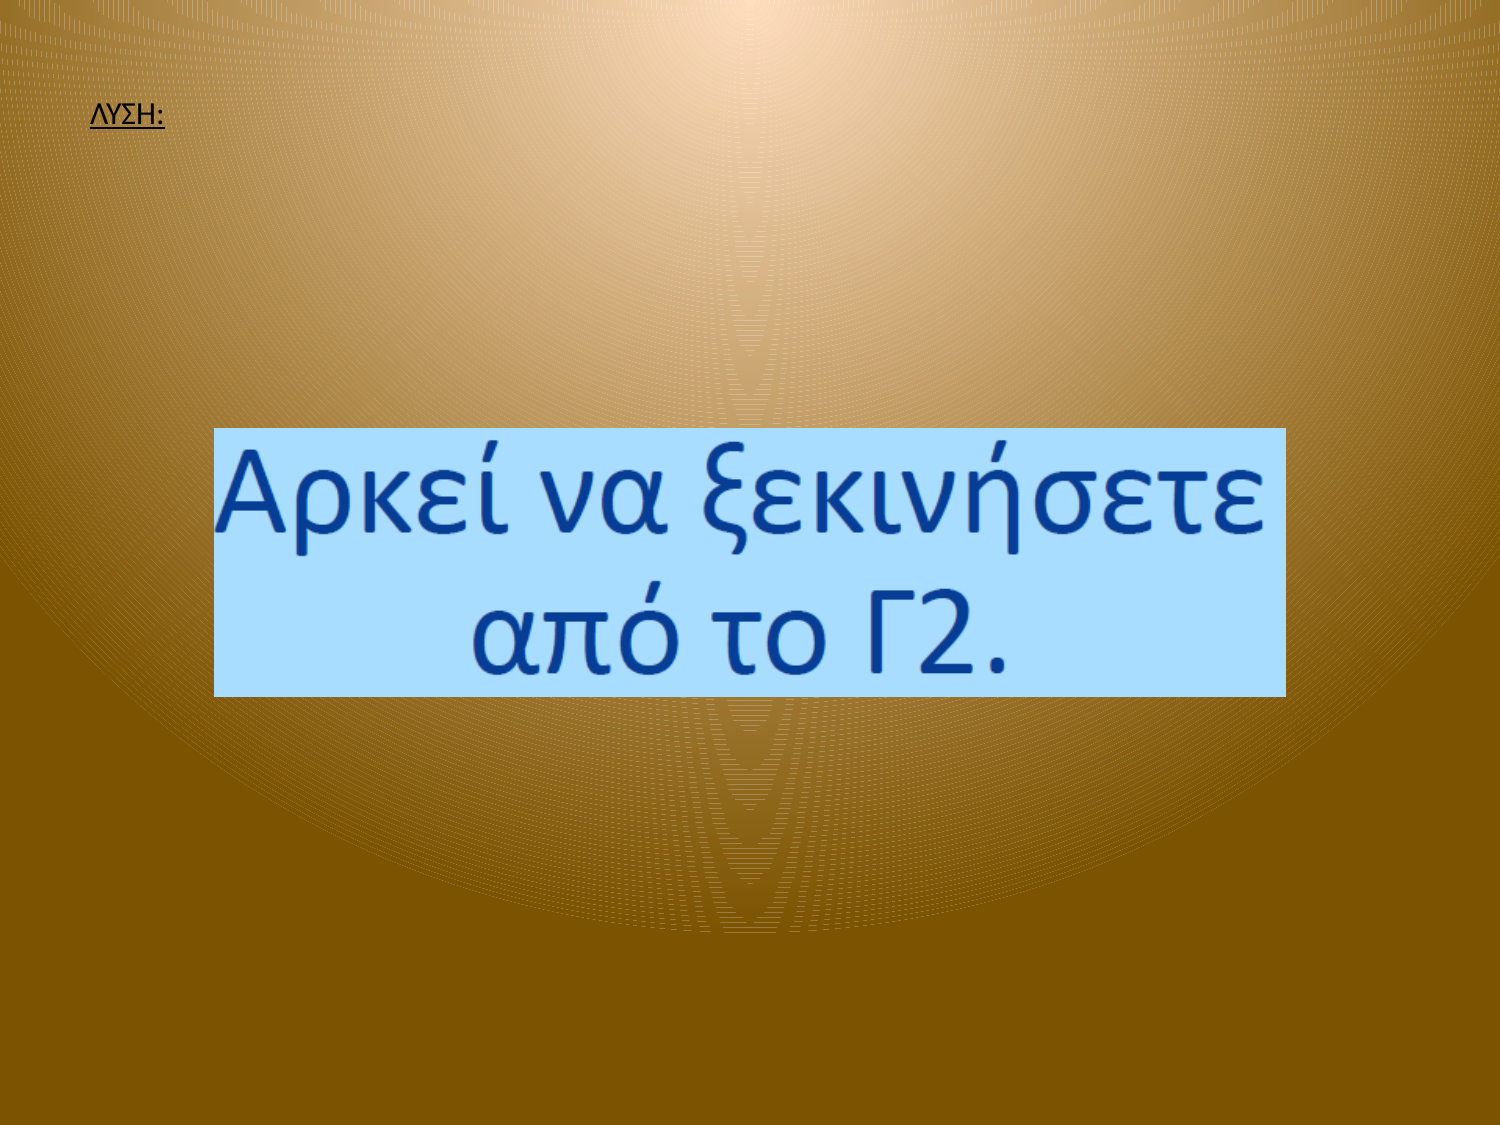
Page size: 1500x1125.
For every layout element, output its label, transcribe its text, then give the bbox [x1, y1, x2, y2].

title ΛΥΣΗ: [75, 45, 1329, 256]
picture [214, 427, 1286, 698]
